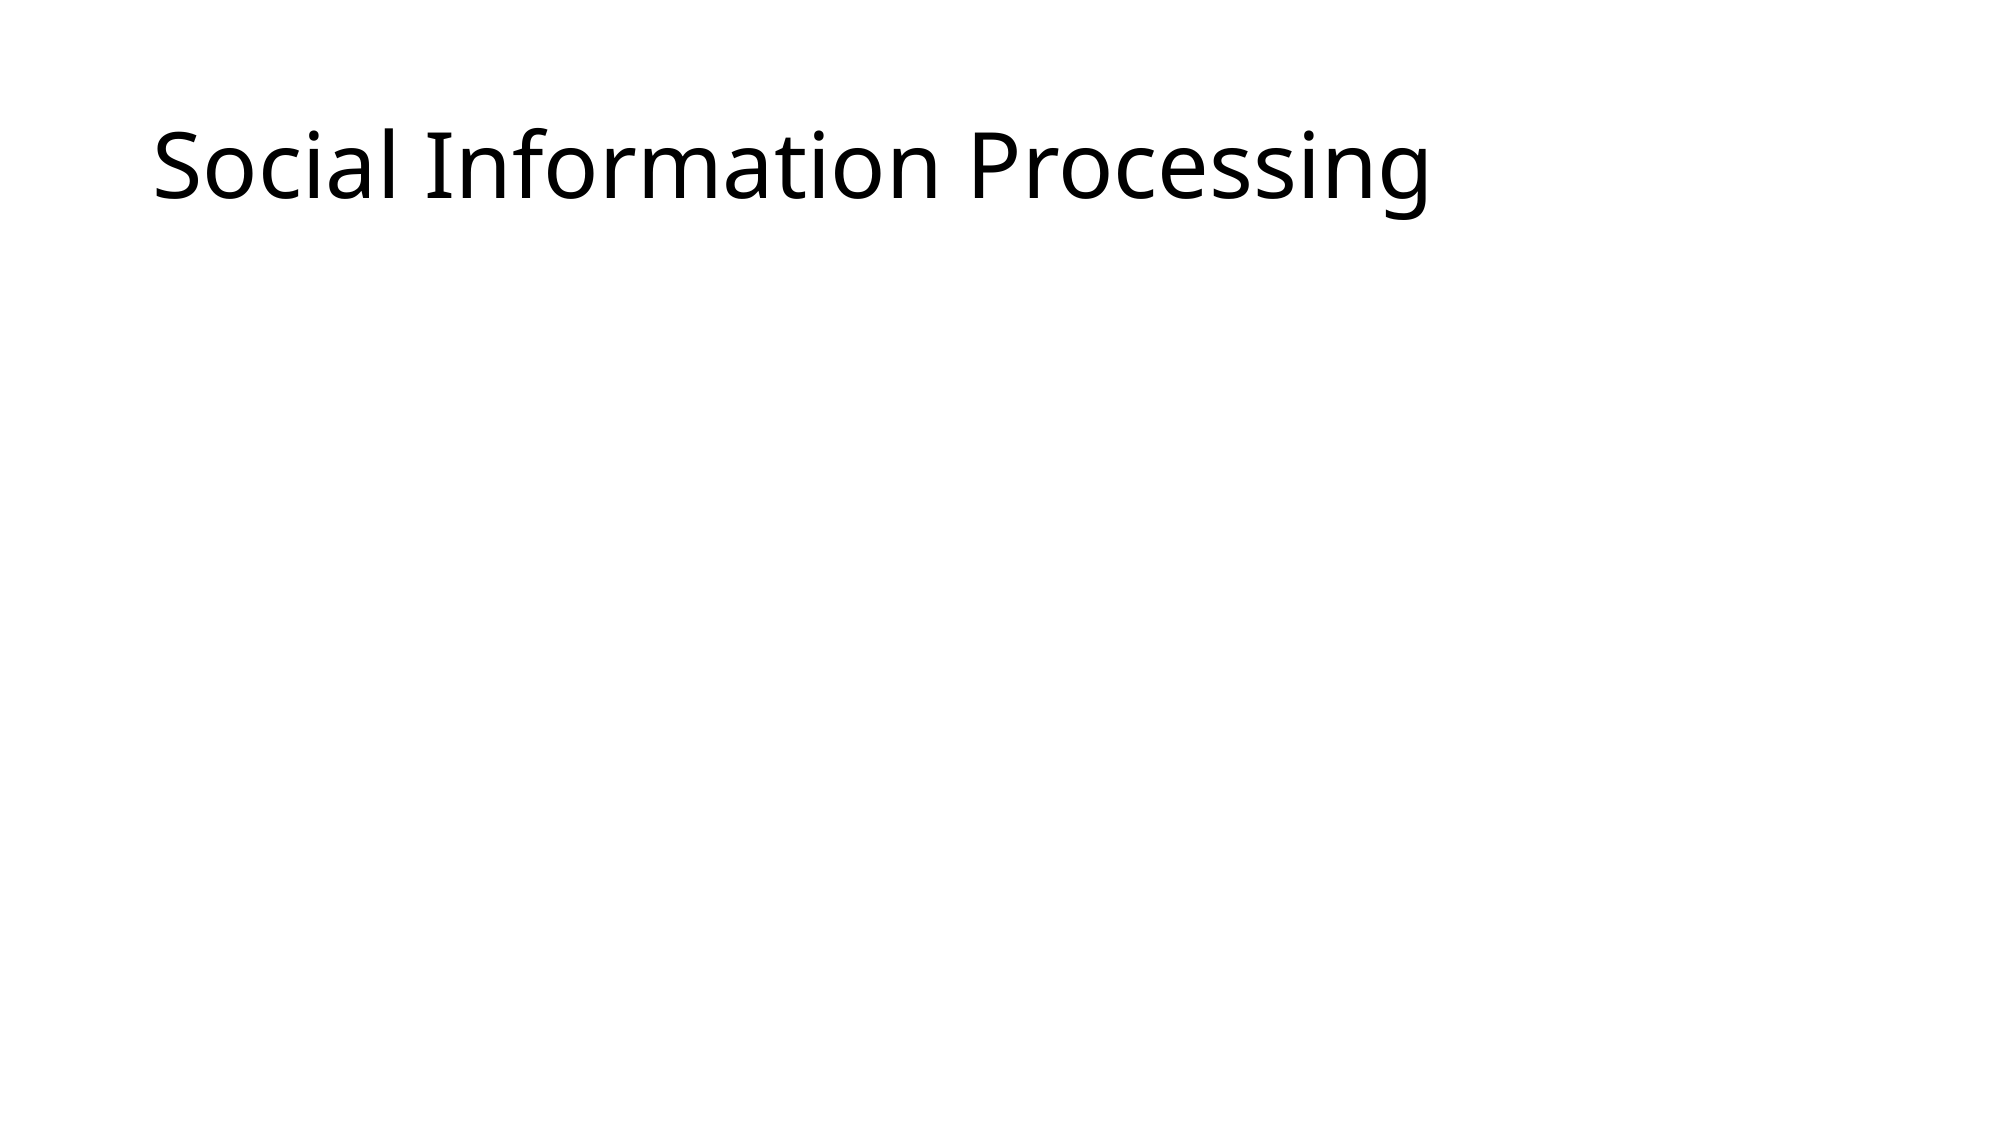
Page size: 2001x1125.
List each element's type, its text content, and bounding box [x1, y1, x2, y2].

title Social Information Processing [137, 59, 1863, 278]
